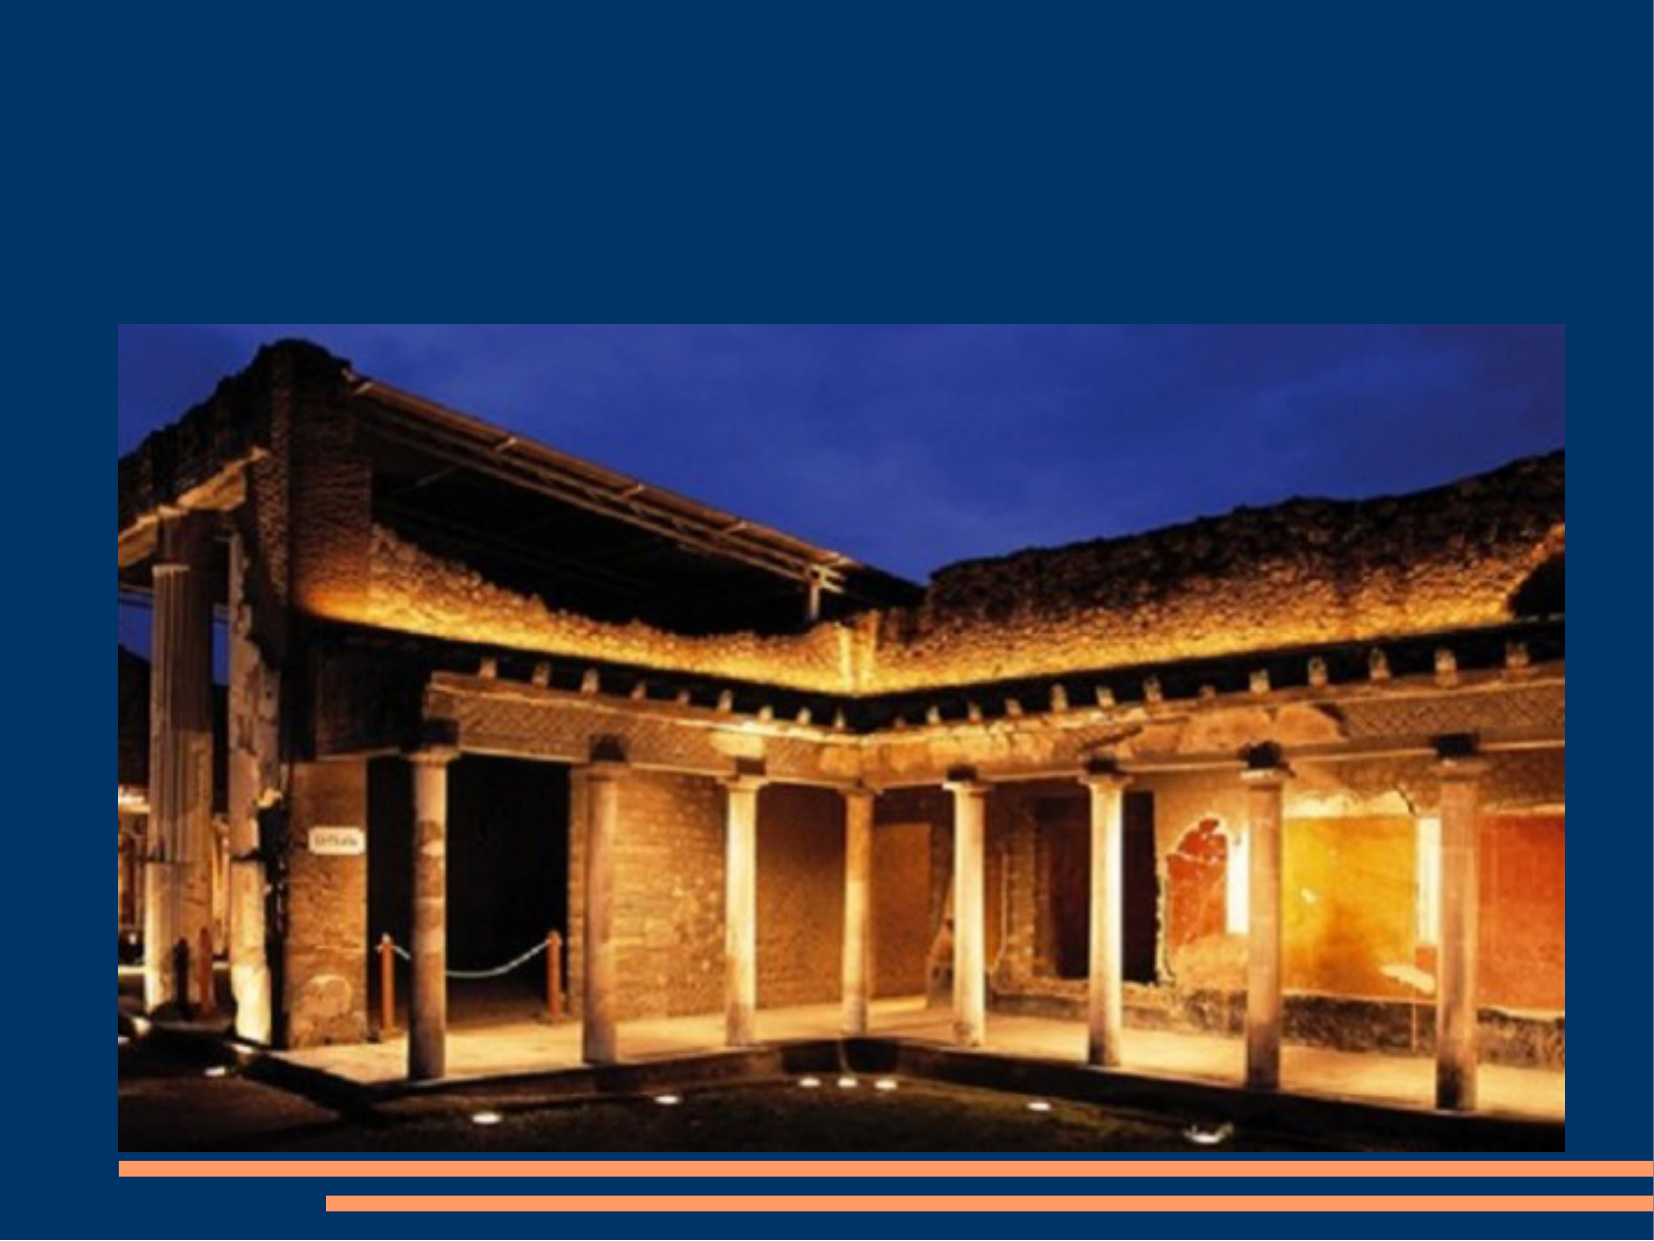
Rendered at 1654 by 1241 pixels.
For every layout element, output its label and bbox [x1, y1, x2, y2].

picture [117, 324, 1566, 1152]
